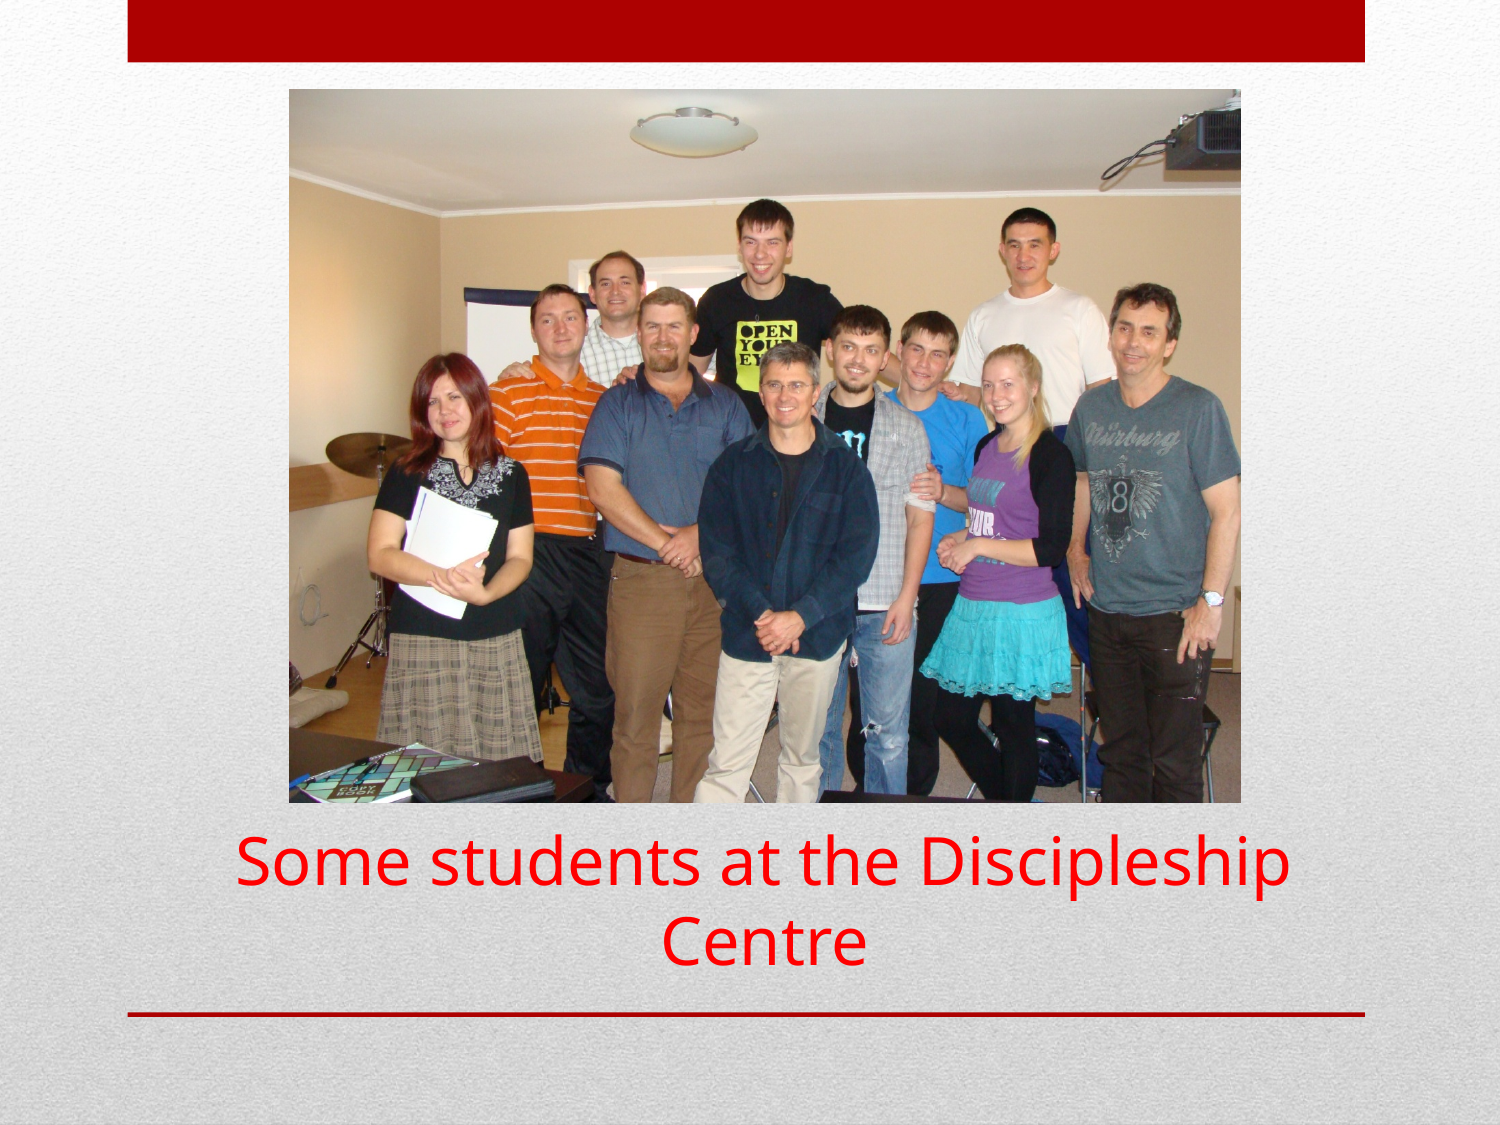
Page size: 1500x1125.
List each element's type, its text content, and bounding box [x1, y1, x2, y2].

text_box Some students at the Discipleship Centre [215, 811, 1314, 987]
picture [288, 89, 1241, 804]
